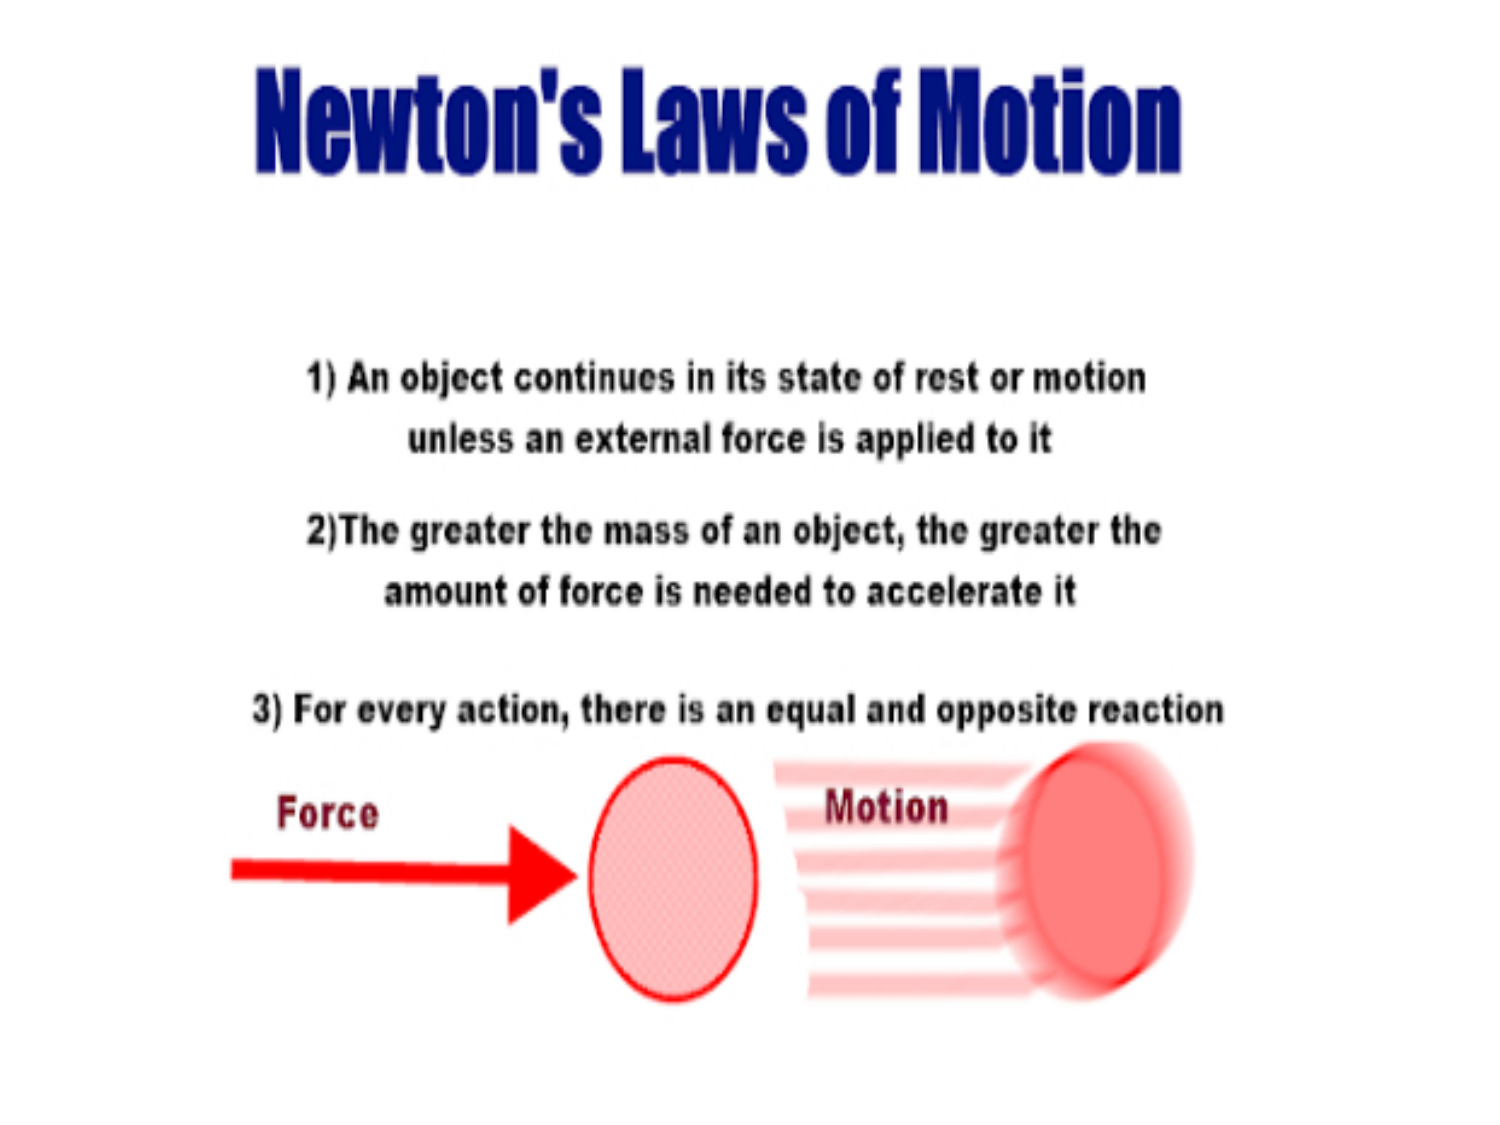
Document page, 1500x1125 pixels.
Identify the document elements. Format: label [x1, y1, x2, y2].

picture [25, 24, 1451, 1038]
